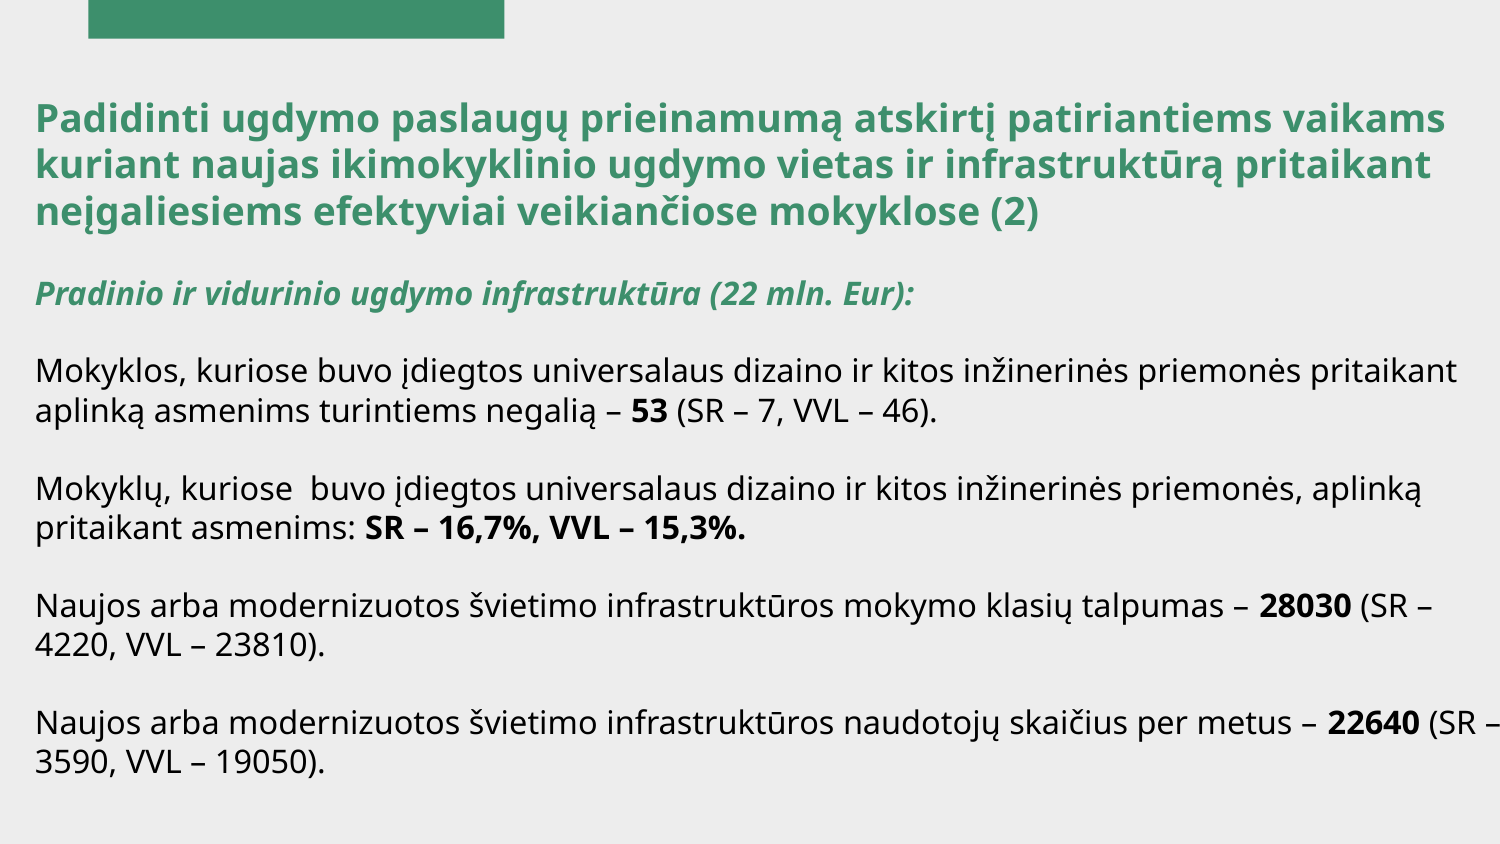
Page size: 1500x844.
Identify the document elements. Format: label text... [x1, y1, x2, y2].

text_box Padidinti ugdymo paslaugų prieinamumą atskirtį patiriantiems vaikams kuriant naujas ikimokyklinio ugdymo vietas ir infrastruktūrą pritaikant neįgaliesiems efektyviai veikiančiose mokyklose (2) Pradinio ir vidurinio ugdymo infrastruktūra (22 mln. Eur): Mokyklos, kuriose buvo įdiegtos universalaus dizaino ir kitos inžinerinės priemonės pritaikant aplinką asmenims turintiems negalią – 53 (SR – 7, VVL – 46). Mokyklų, kuriose buvo įdiegtos universalaus dizaino ir kitos inžinerinės priemonės, aplinką pritaikant asmenims: SR – 16,7%, VVL – 15,3%. Naujos arba modernizuotos švietimo infrastruktūros mokymo klasių talpumas – 28030 (SR – 4220, VVL – 23810). Naujos arba modernizuotos švietimo infrastruktūros naudotojų skaičius per metus – 22640 (SR – 3590, VVL – 19050). [29, 87, 1500, 844]
